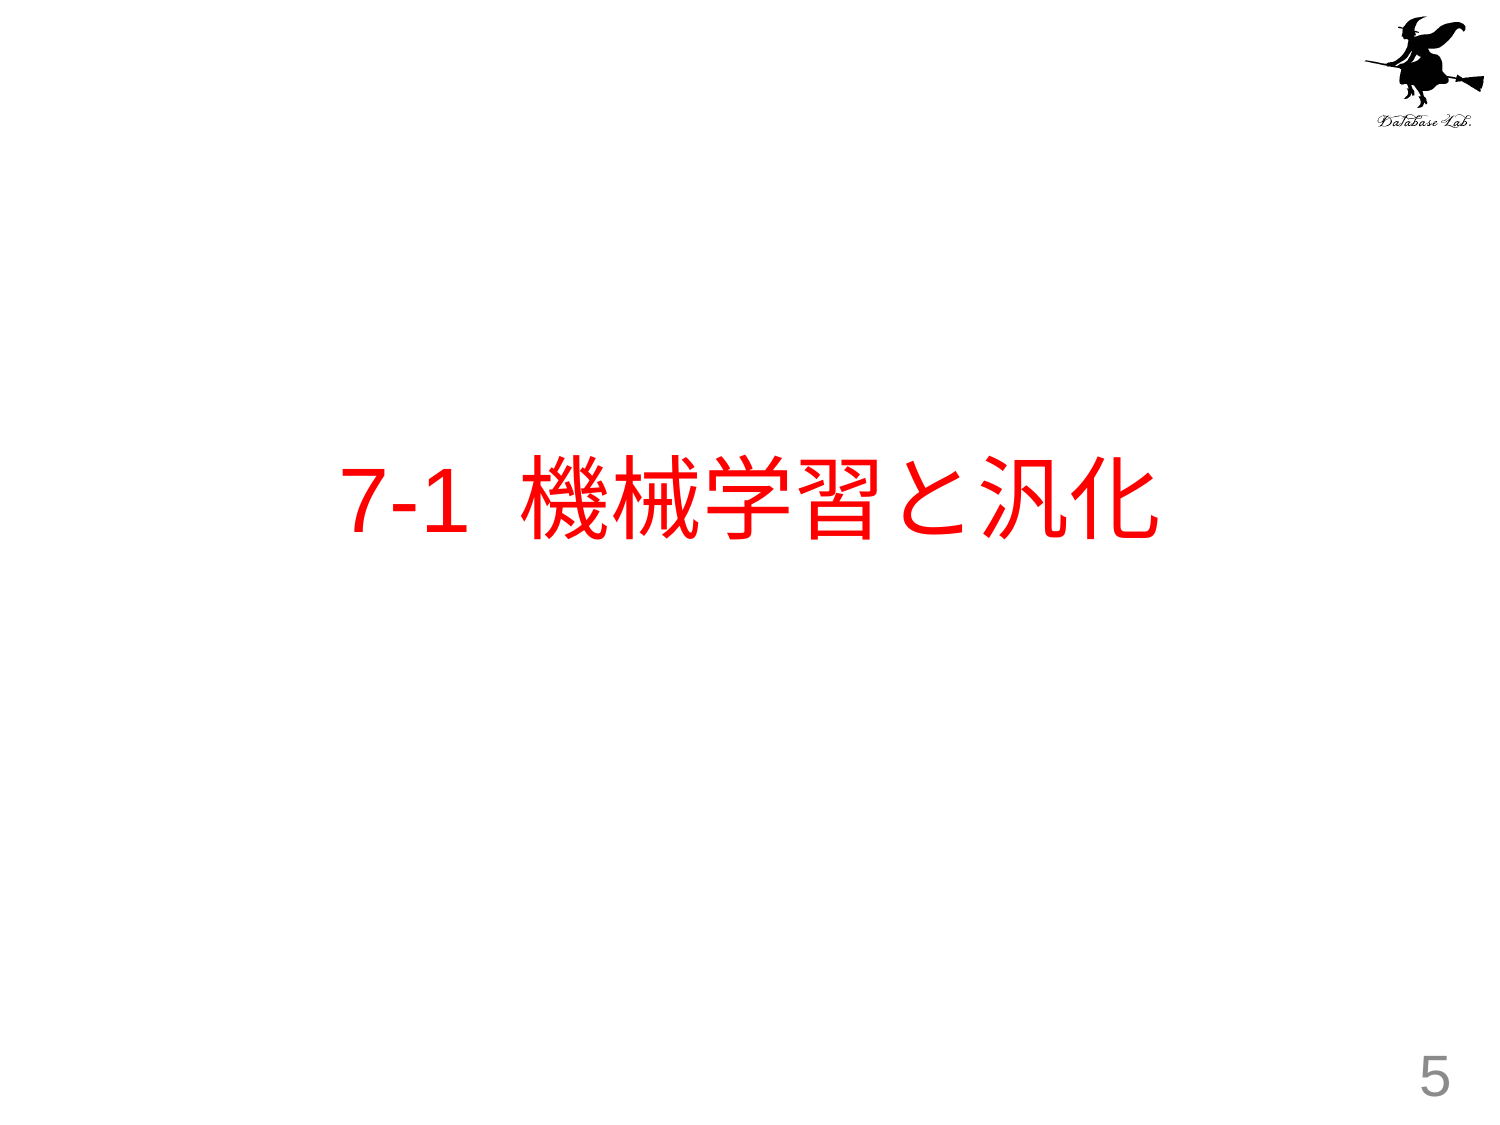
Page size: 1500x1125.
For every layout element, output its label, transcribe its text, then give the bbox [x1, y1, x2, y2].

slide_number 5 [1129, 1042, 1467, 1103]
picture [1362, 14, 1486, 130]
title 7-1 機械学習と汎化 [112, 184, 1388, 670]
